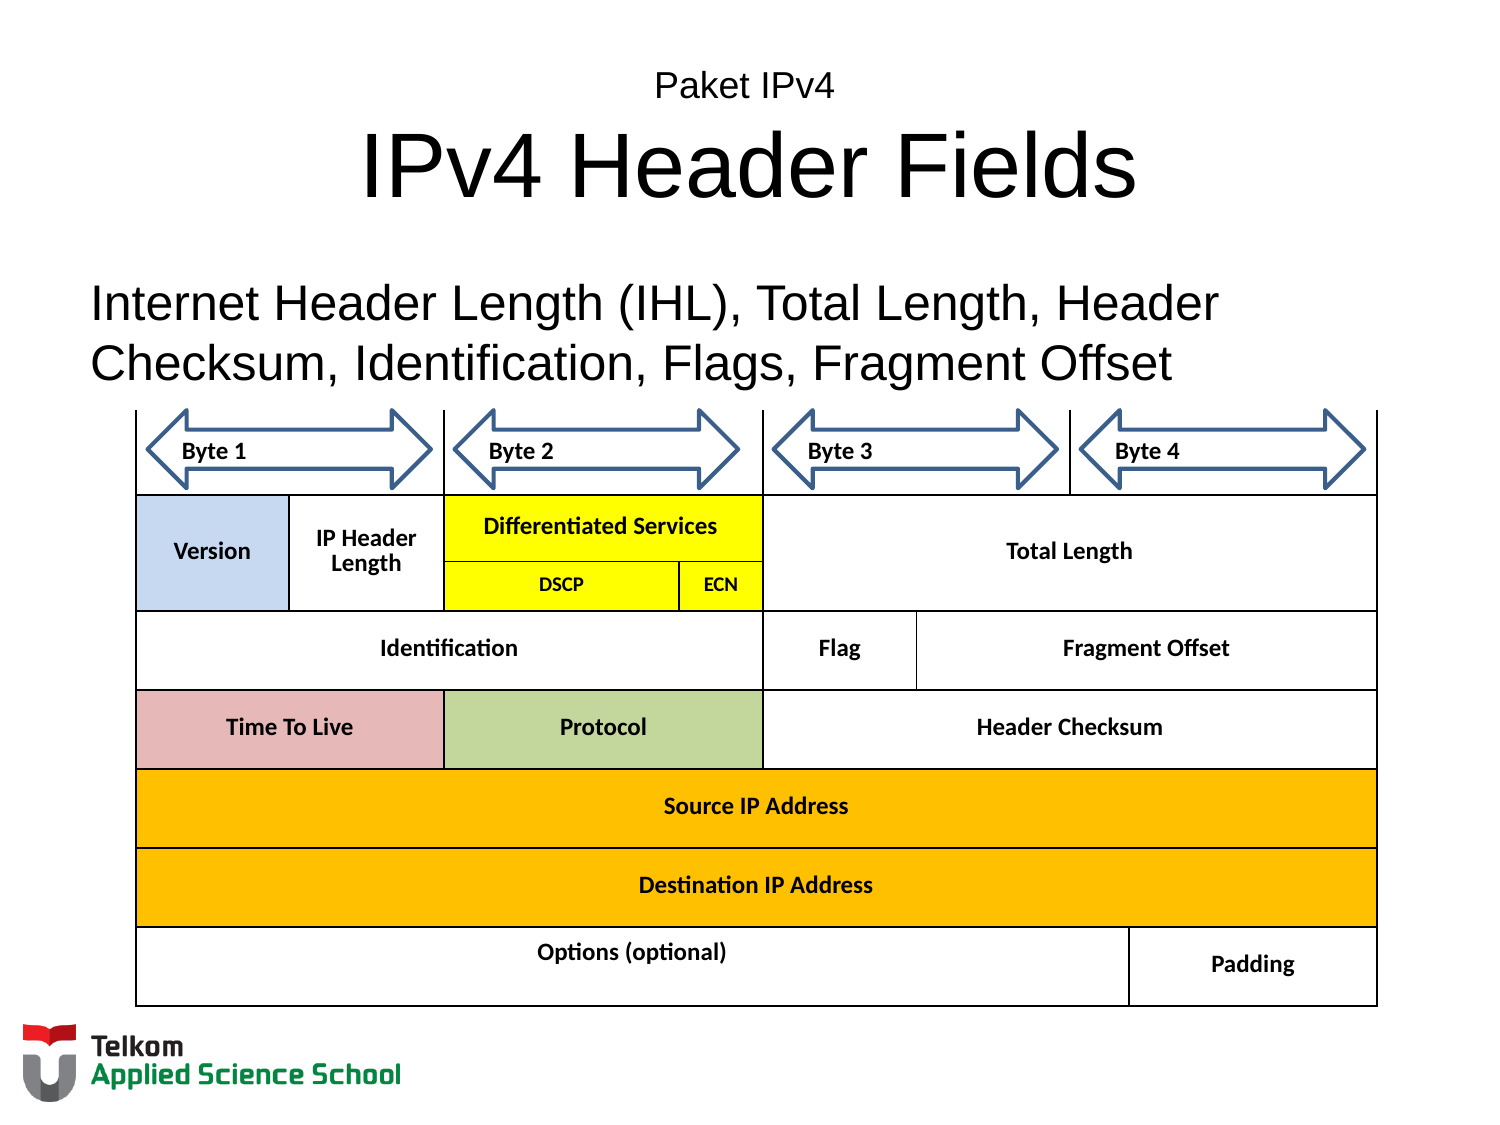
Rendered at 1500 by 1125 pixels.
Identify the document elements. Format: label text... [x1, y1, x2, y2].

table_cell Header Checksum [764, 691, 1376, 768]
table_cell Protocol [445, 691, 762, 768]
table_cell Fragment Offset [917, 612, 1376, 689]
table_cell Source IP Address [137, 770, 1376, 847]
text_box Byte 3 [771, 408, 1060, 491]
table_header [445, 410, 762, 494]
table_cell Flag [764, 612, 916, 689]
title Paket IPv4 IPv4 Header Fields [75, 45, 1425, 233]
table_header [137, 410, 443, 494]
table_cell IP Header Length [290, 496, 443, 610]
table_cell Differentiated Services [445, 496, 762, 561]
table_cell Identification [137, 612, 762, 689]
table_header [1071, 410, 1376, 494]
picture [23, 1024, 400, 1102]
table_cell Destination IP Address [137, 849, 1376, 926]
text_box Byte 1 [145, 408, 434, 491]
table_cell ECN [680, 562, 762, 610]
table_cell DSCP [445, 562, 678, 610]
text_box Byte 4 [1078, 408, 1367, 491]
table_cell Total Length [764, 496, 1376, 610]
table_header [764, 410, 1069, 494]
table_cell Padding [1130, 928, 1376, 1005]
table_cell Time To Live [137, 691, 443, 768]
table_cell Version [137, 496, 288, 610]
list Internet Header Length (IHL), Total Length, Header Checksum, Identification, Flags, Fragment Offset [75, 262, 1425, 1005]
text_box Byte 2 [452, 408, 741, 491]
table_cell Options (optional) [137, 928, 1128, 1005]
